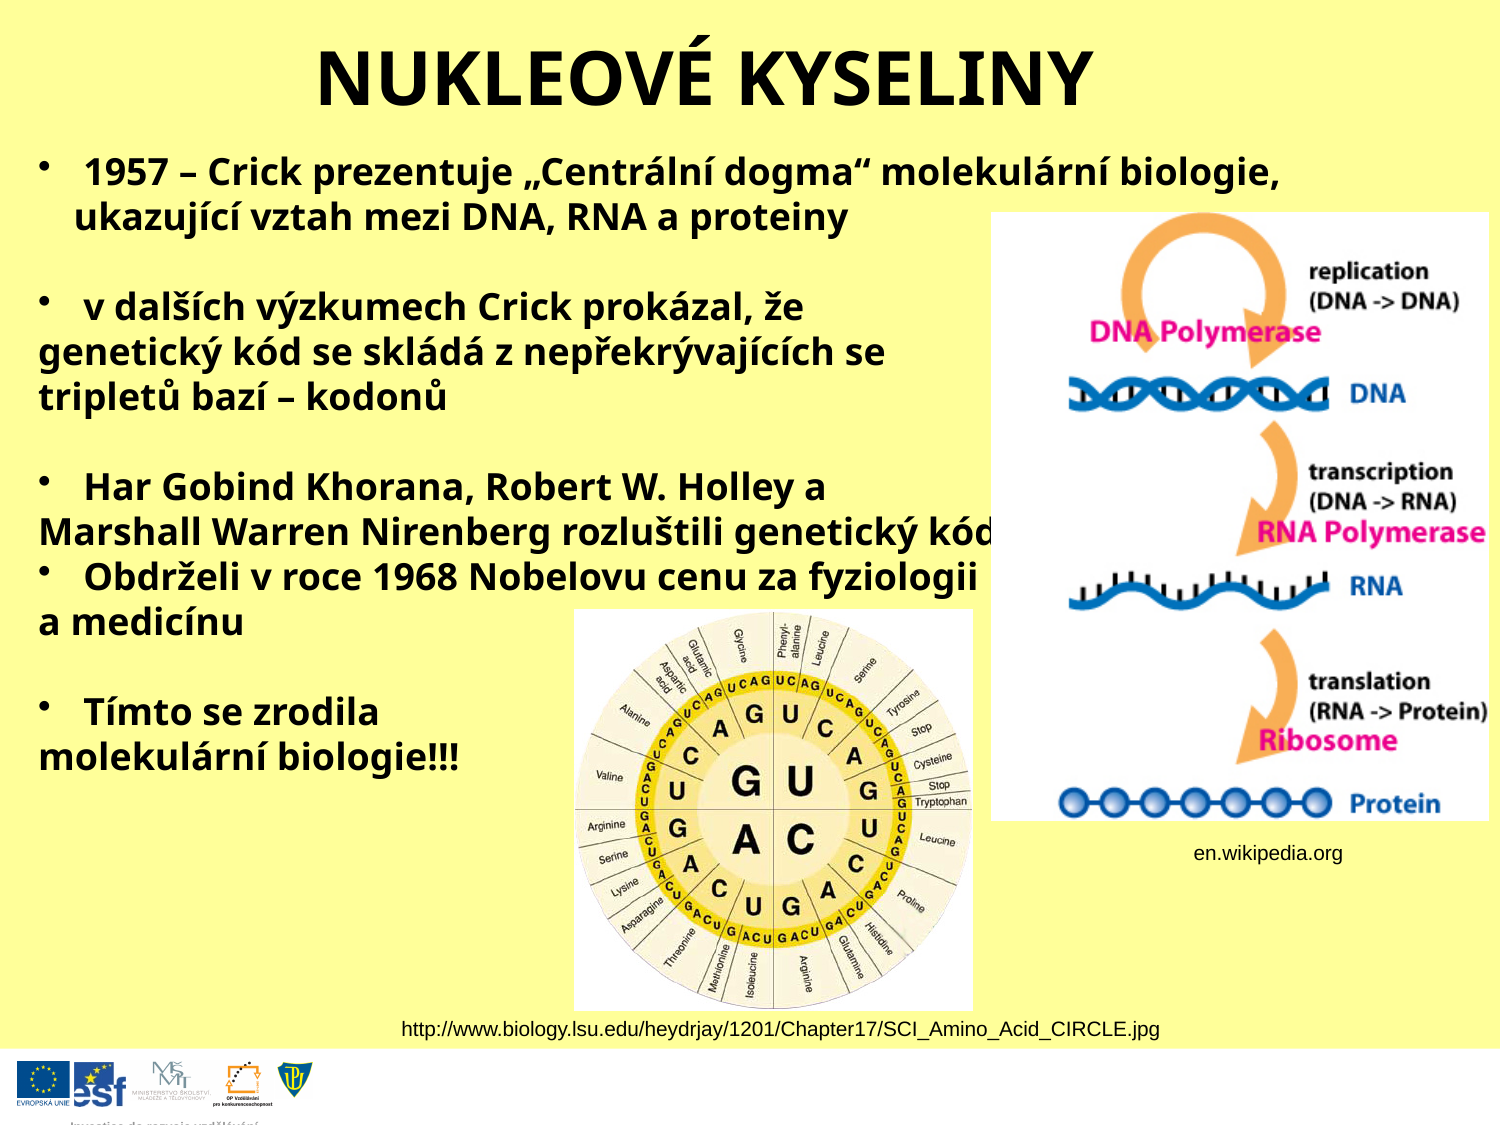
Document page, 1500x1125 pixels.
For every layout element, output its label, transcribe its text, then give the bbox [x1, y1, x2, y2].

picture [74, 1062, 126, 1107]
picture [991, 212, 1489, 821]
text_box http://www.biology.lsu.edu/heydrjay/1201/Chapter17/SCI_Amino_Acid_CIRCLE.jpg [386, 1007, 1219, 1048]
text_box NUKLEOVÉ KYSELINY [299, 22, 1110, 128]
text_box 1957 – Crick prezentuje „Centrální dogma“ molekulární biologie, ukazující vztah mezi DNA, RNA a proteiny v dalších výzkumech Crick prokázal, že genetický kód se skládá z nepřekrývajících se tripletů bazí – kodonů Har Gobind Khorana, Robert W. Holley a Marshall Warren Nirenberg rozluštili genetický kód Obdrželi v roce 1968 Nobelovu cenu za fyziologii a medicínu Tímto se zrodila molekulární biologie!!! [23, 140, 1406, 786]
picture [573, 609, 973, 1011]
text_box en.wikipedia.org [1178, 832, 1359, 872]
